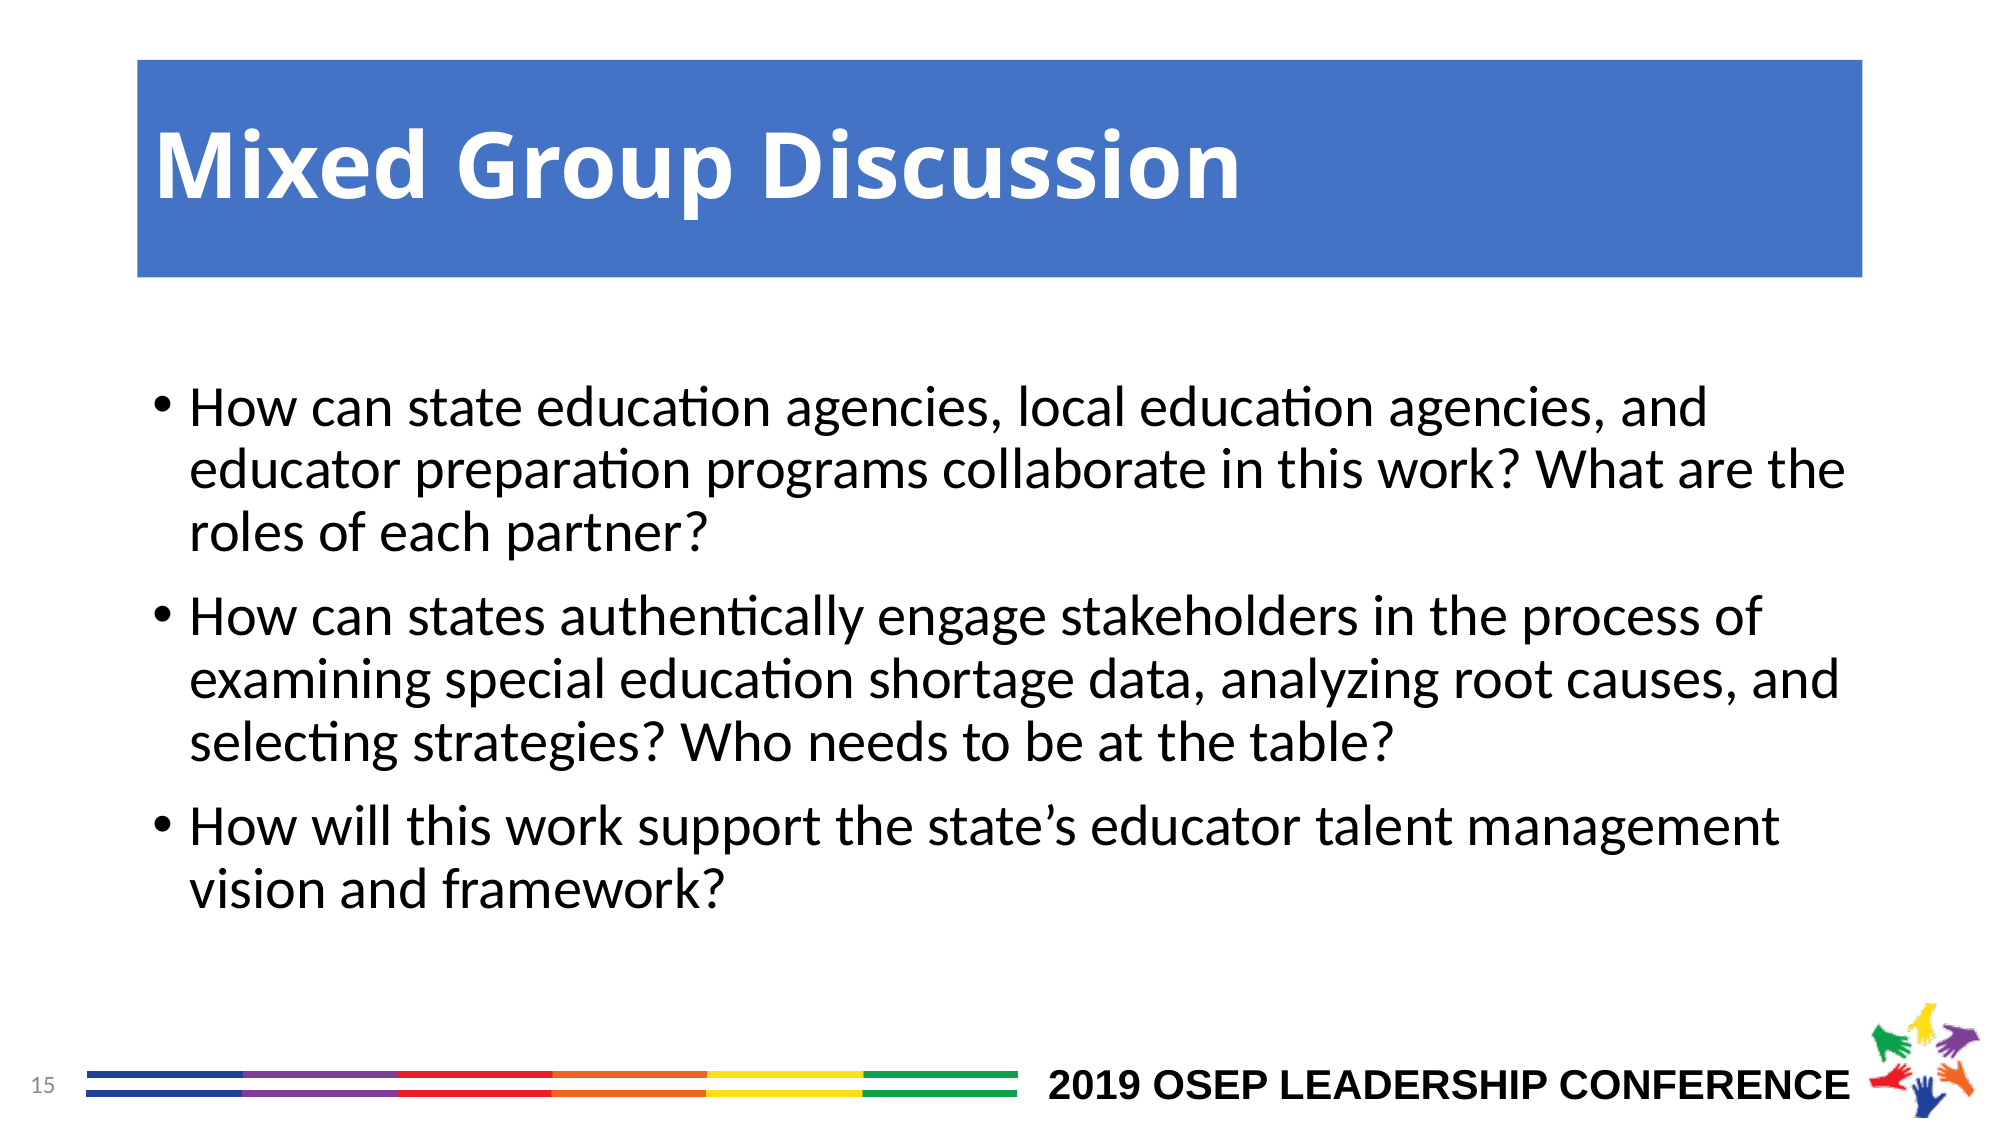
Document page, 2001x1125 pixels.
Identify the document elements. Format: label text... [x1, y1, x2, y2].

slide_number 15 [15, 1053, 466, 1114]
picture [466, 1071, 1018, 1078]
title Mixed Group Discussion [137, 59, 1863, 277]
picture [1869, 1003, 1980, 1118]
picture [466, 1090, 1017, 1097]
list How can state education agencies, local education agencies, and educator preparation programs collaborate in this work? What are the roles of each partner? How can states authentically engage stakeholders in the process of examining special education shortage data, analyzing root causes, and selecting strategies? Who needs to be at the table? How will this work support the state’s educator talent management vision and framework? [137, 277, 1863, 992]
